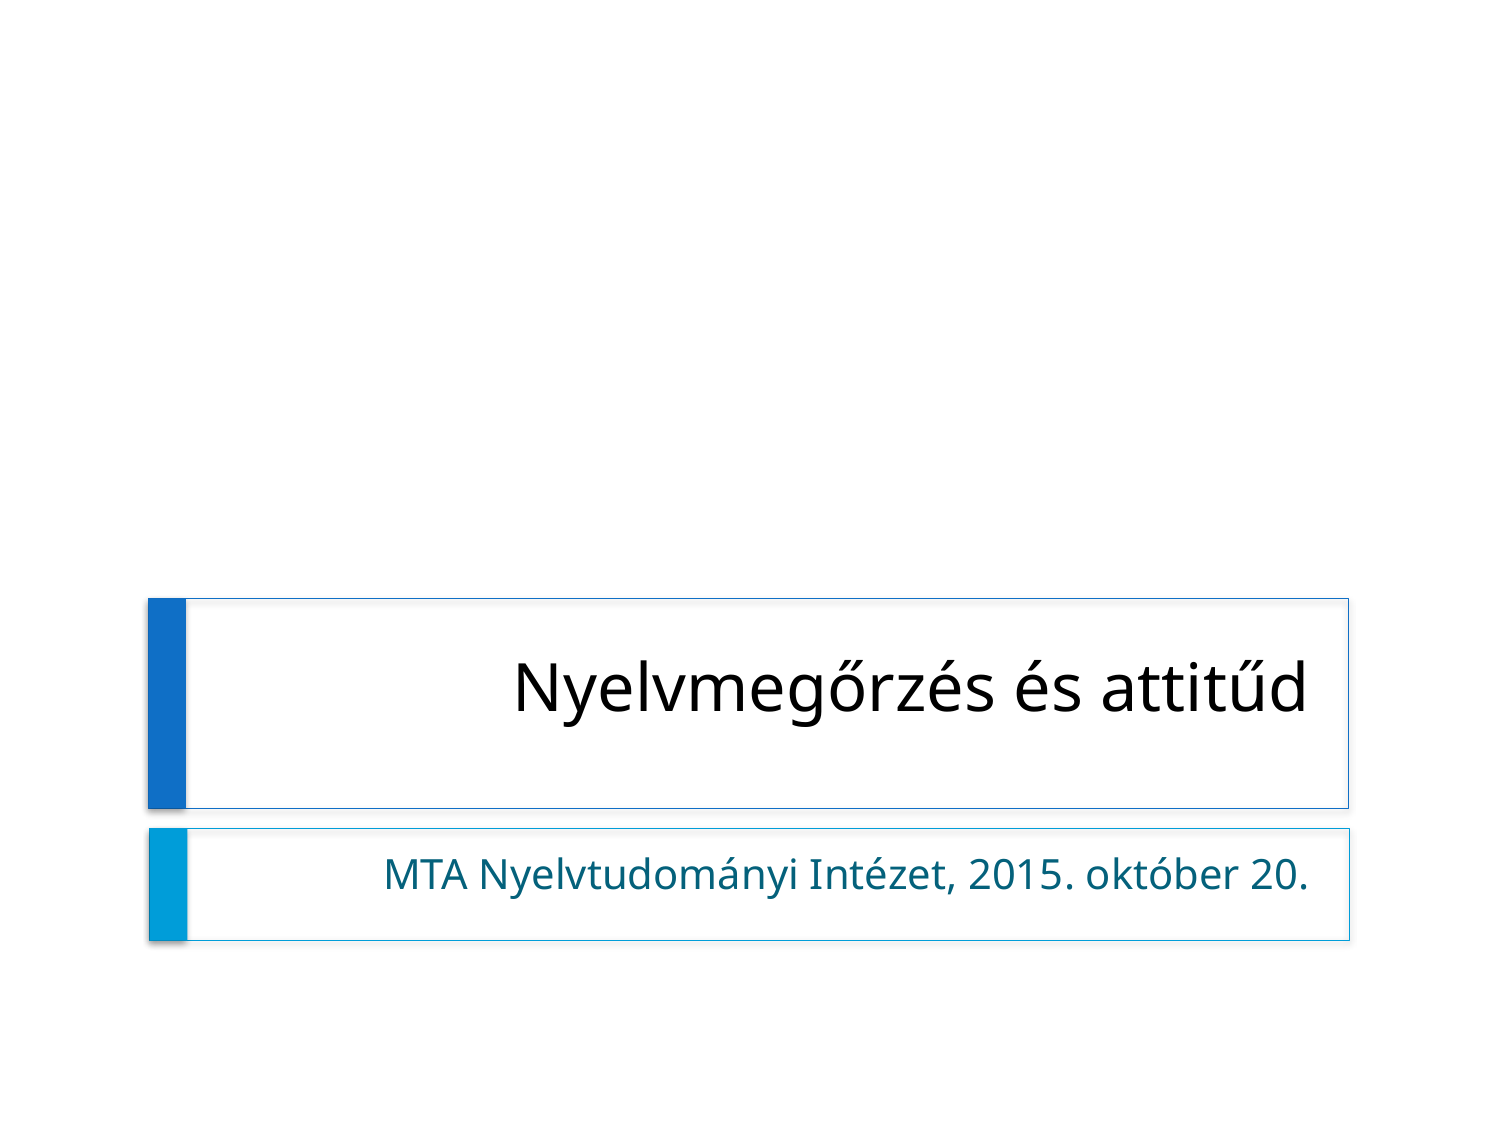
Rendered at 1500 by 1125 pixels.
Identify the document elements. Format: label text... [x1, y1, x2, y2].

subtitle MTA Nyelvtudományi Intézet, 2015. október 20. [200, 840, 1325, 929]
title Nyelvmegőrzés és attitűd [200, 637, 1325, 800]
